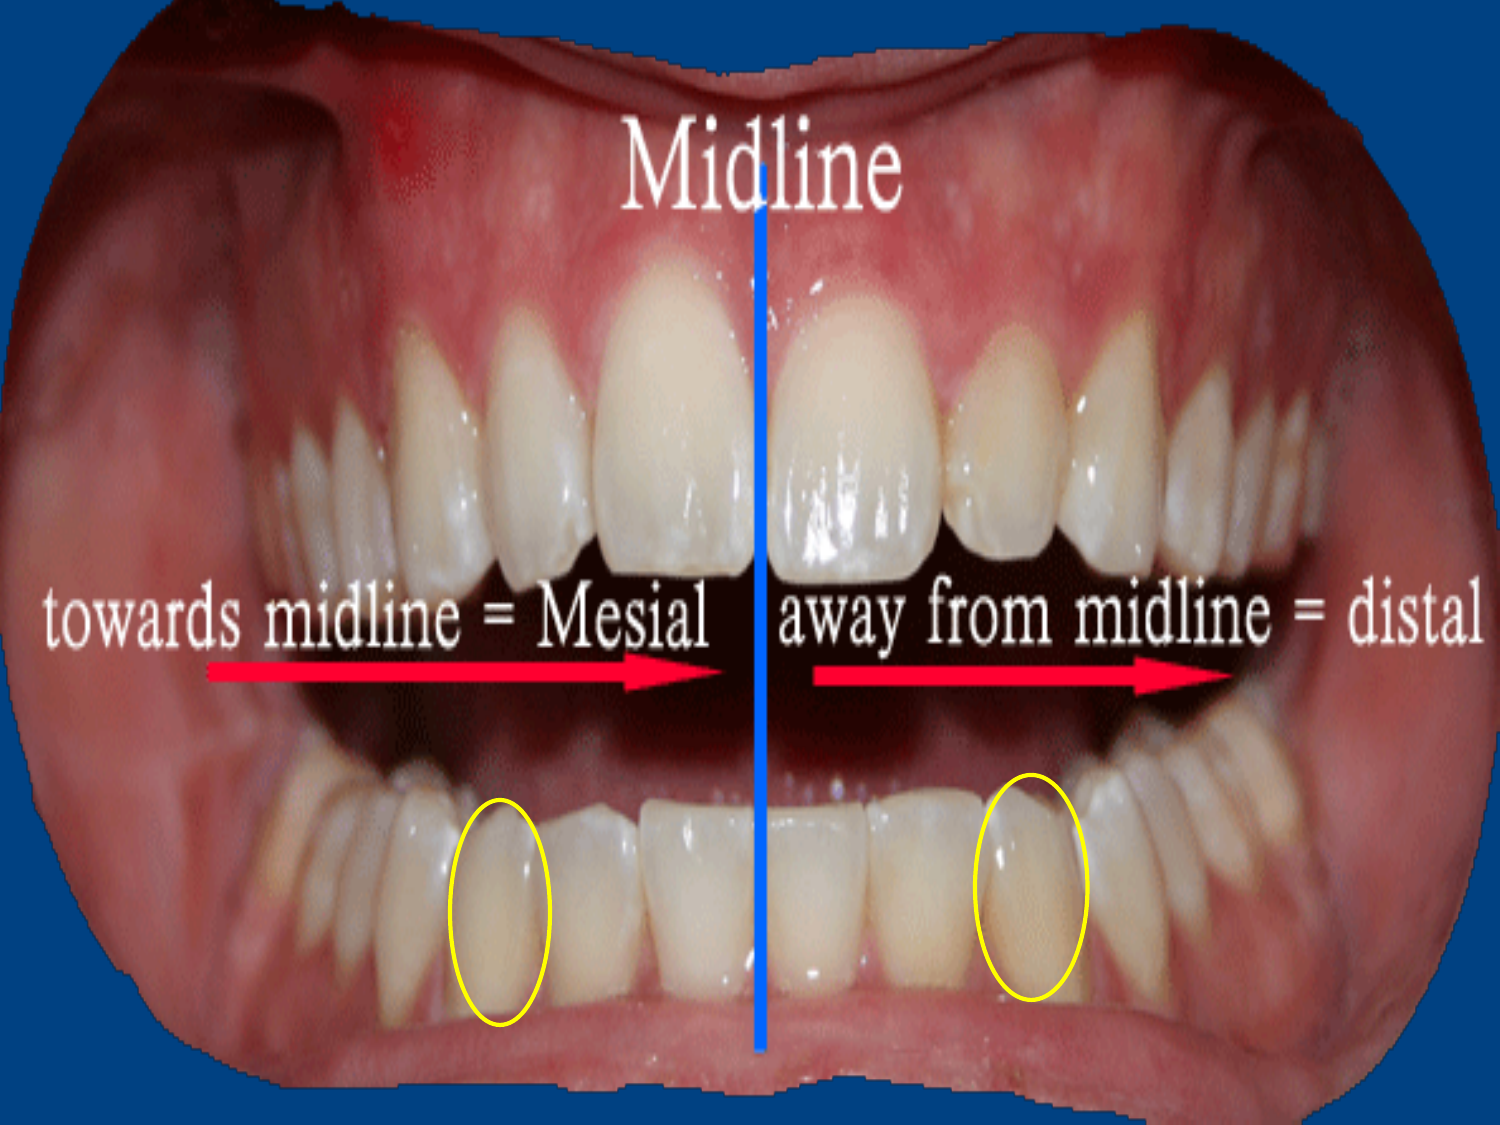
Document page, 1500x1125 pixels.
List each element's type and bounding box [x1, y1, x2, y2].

list [0, 0, 1500, 1125]
